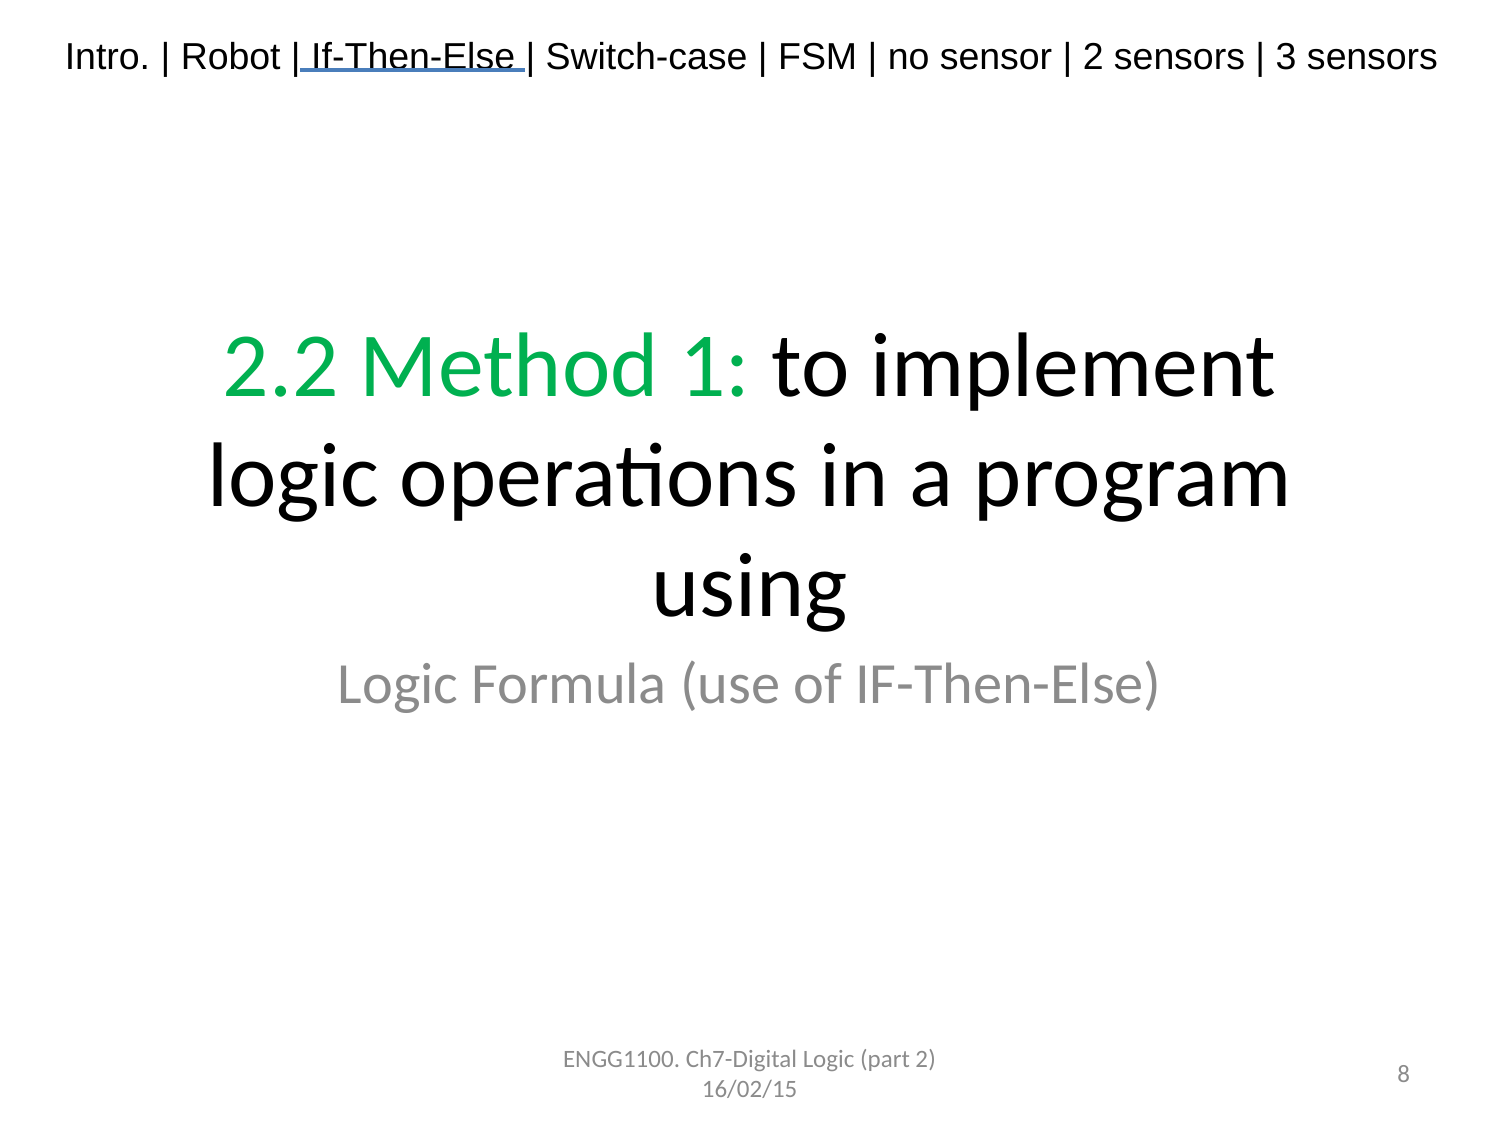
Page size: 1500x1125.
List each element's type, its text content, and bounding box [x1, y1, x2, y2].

slide_number 8 [1074, 1042, 1425, 1103]
footer ENGG1100. Ch7-Digital Logic (part 2) 16/02/15 [512, 1042, 988, 1103]
title 2.2 Method 1: to implement logic operations in a program using [112, 349, 1388, 591]
subtitle Logic Formula (use of IF-Then-Else) [224, 637, 1276, 926]
